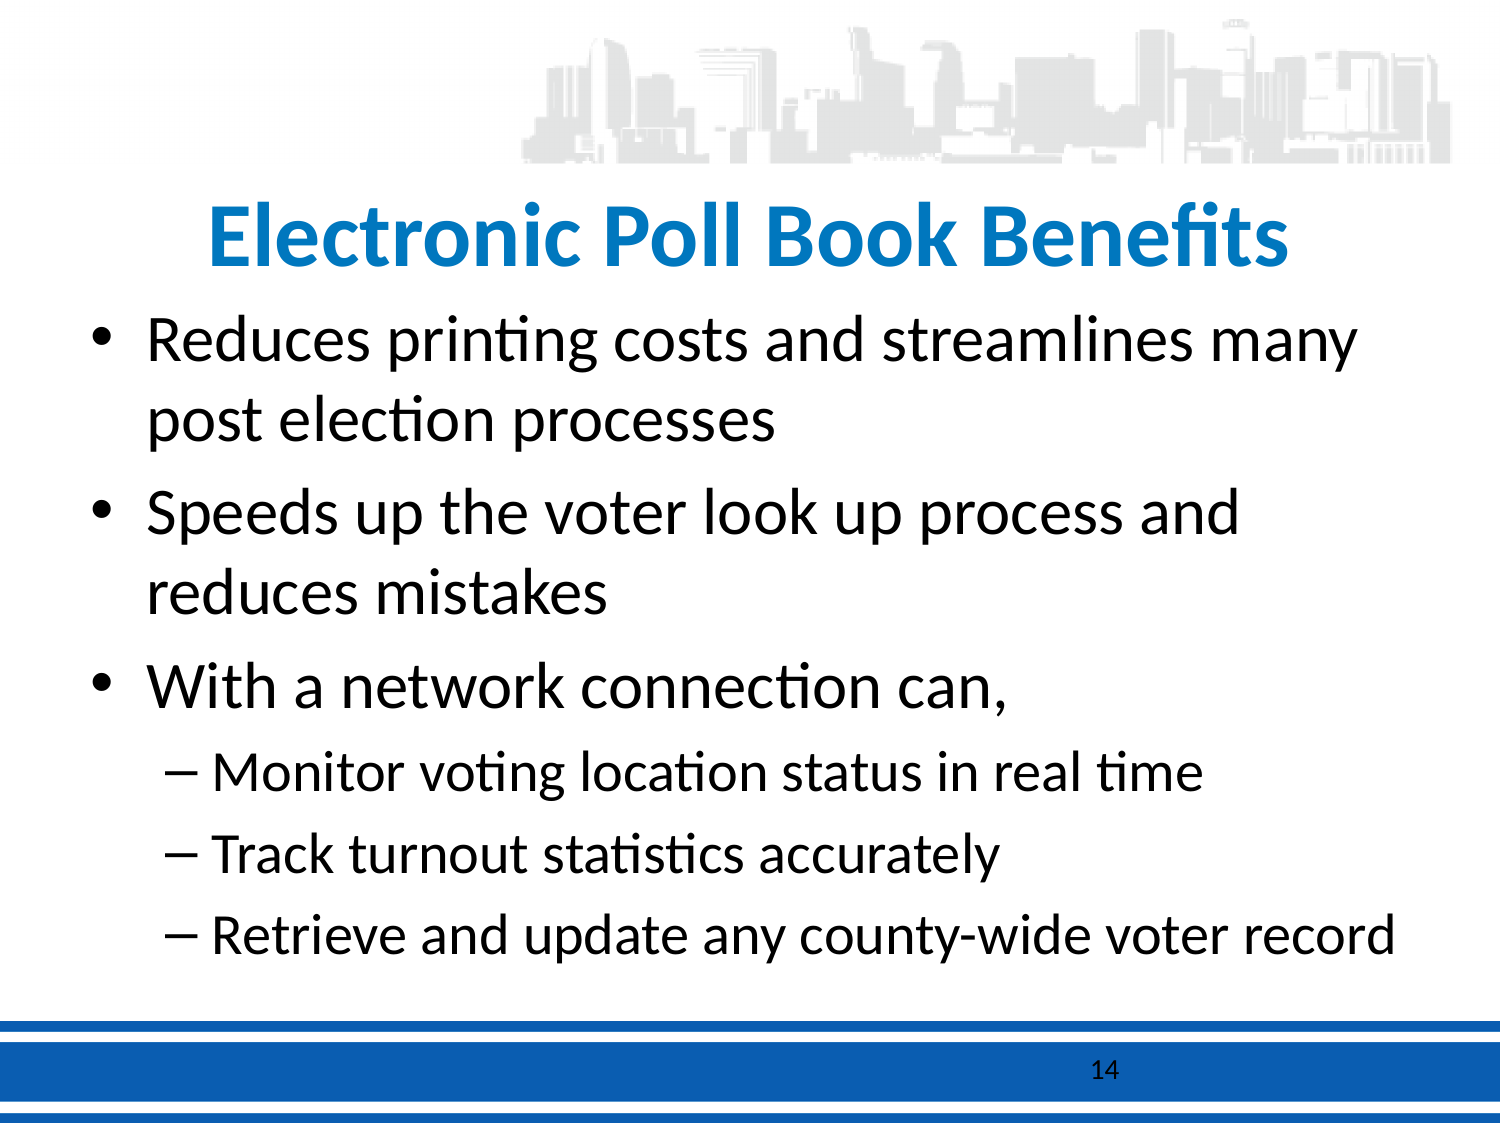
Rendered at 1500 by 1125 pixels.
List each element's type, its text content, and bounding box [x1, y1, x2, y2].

picture [0, 1021, 1500, 1123]
picture [0, 1, 1500, 164]
slide_number 14 [1074, 1042, 1425, 1103]
list Reduces printing costs and streamlines many post election processes Speeds up the voter look up process and reduces mistakes With a network connection can, Monitor voting location status in real time Track turnout statistics accurately Retrieve and update any county-wide voter record [75, 287, 1425, 975]
title Electronic Poll Book Benefits [75, 167, 1425, 285]
